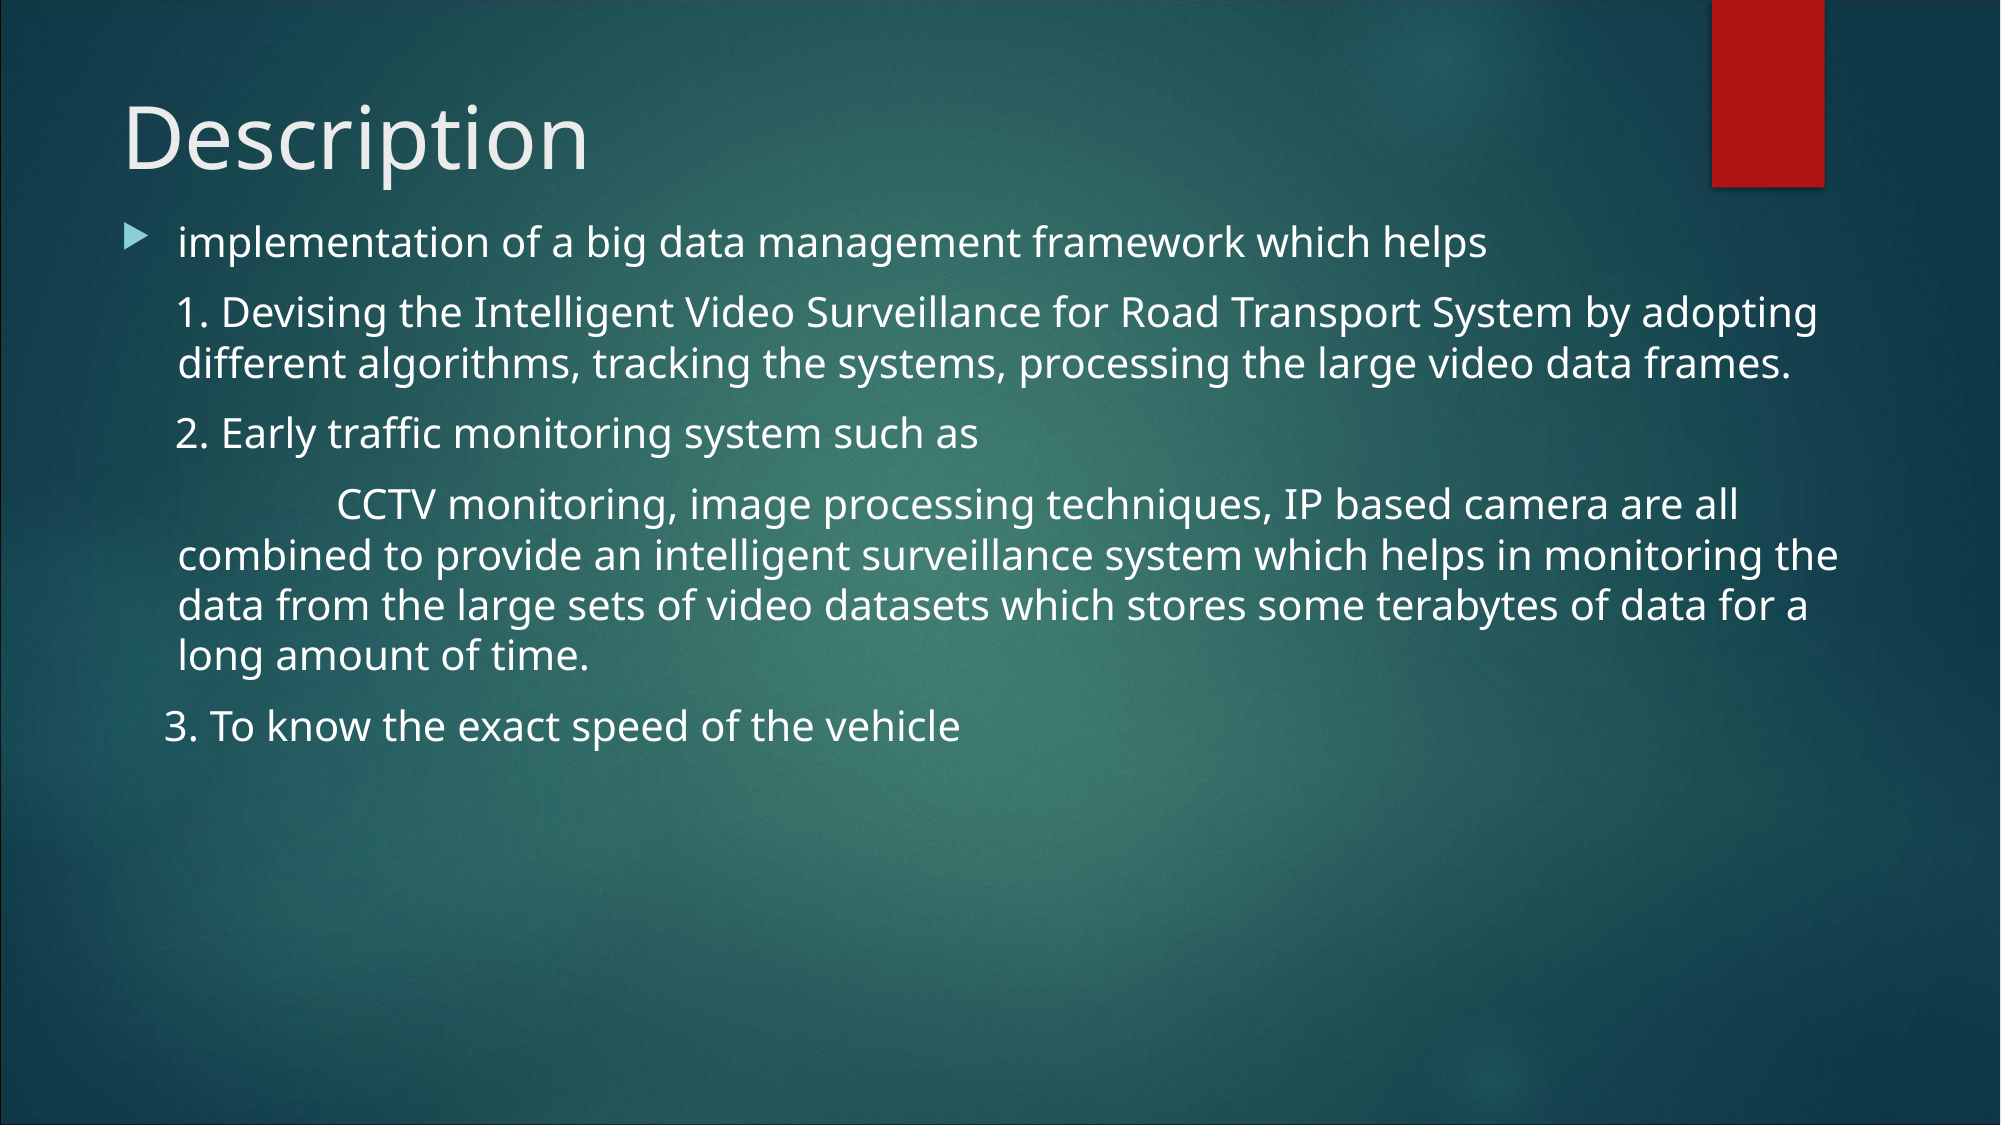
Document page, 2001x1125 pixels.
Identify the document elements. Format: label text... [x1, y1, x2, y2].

picture [0, 0, 2001, 1125]
list implementation of a big data management framework which helps 1. Devising the Intelligent Video Surveillance for Road Transport System by adopting different algorithms, tracking the systems, processing the large video data frames. 2. Early traffic monitoring system such as CCTV monitoring, image processing techniques, IP based camera are all combined to provide an intelligent surveillance system which helps in monitoring the data from the large sets of video datasets which stores some terabytes of data for a long amount of time. 3. To know the exact speed of the vehicle [105, 207, 1902, 1062]
title Description [105, 73, 1649, 207]
